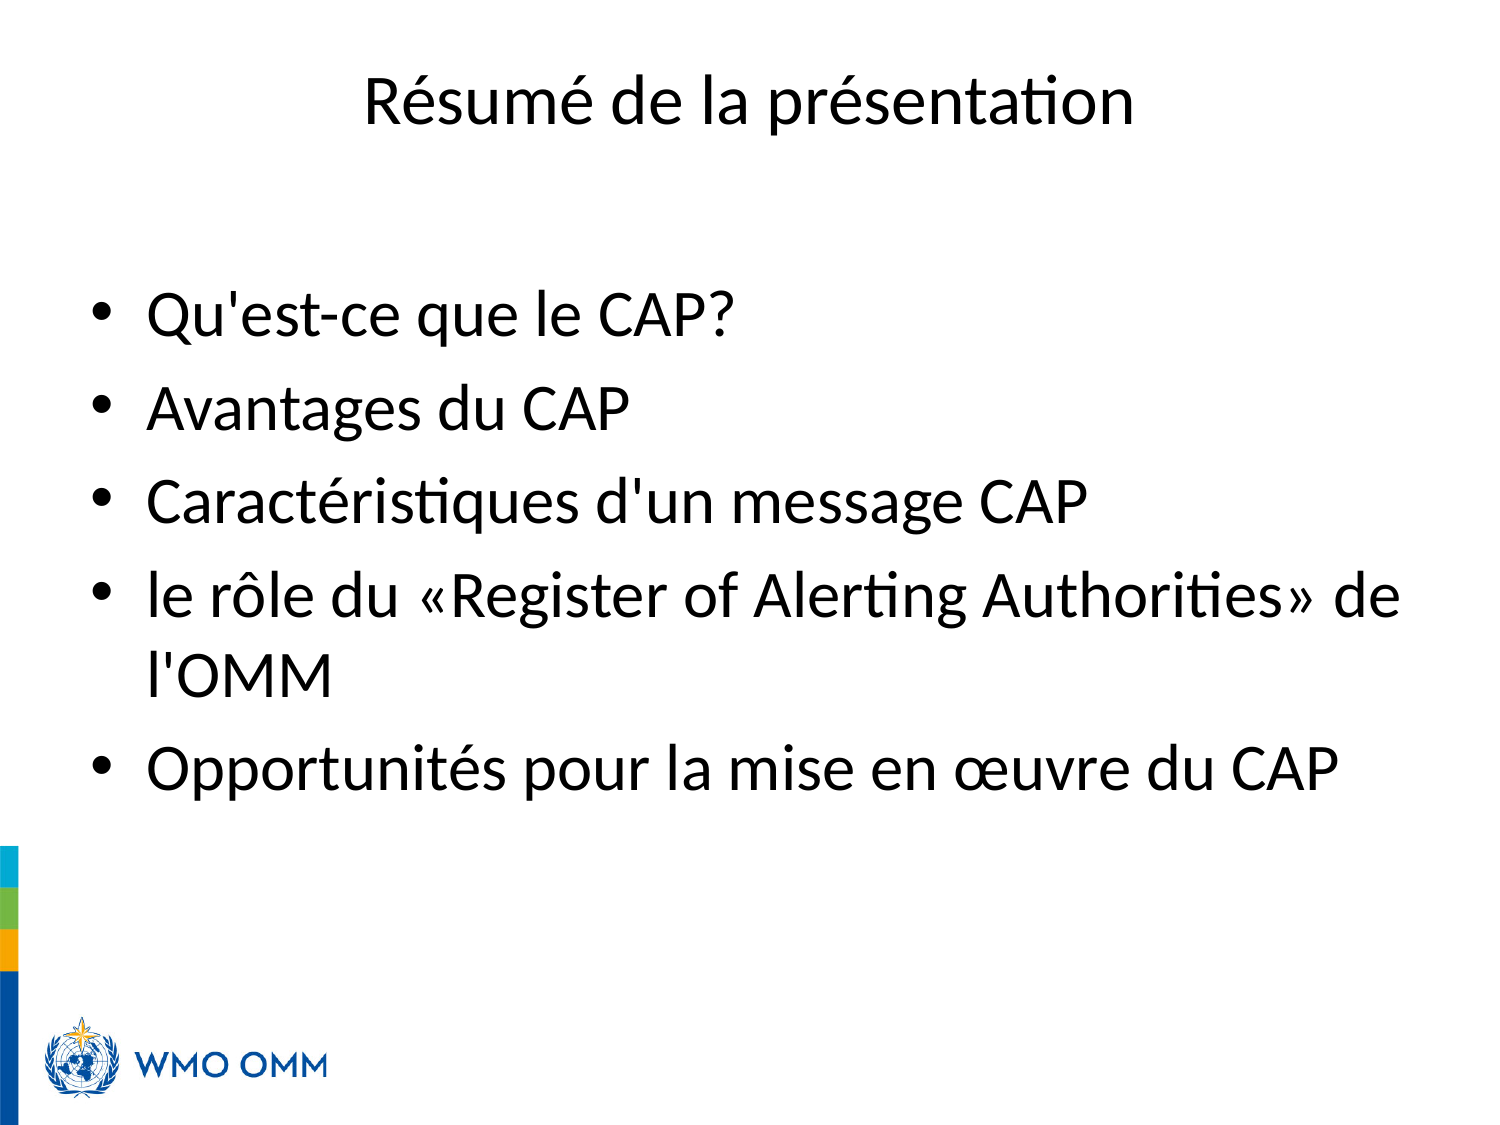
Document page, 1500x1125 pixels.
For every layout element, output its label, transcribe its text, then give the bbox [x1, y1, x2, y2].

title Résumé de la présentation [75, 45, 1425, 233]
list Qu'est-ce que le CAP? Avantages du CAP Caractéristiques d'un message CAP le rôle du «Register of Alerting Authorities» de l'OMM Opportunités pour la mise en œuvre du CAP [75, 262, 1425, 1005]
picture [0, 845, 327, 1125]
